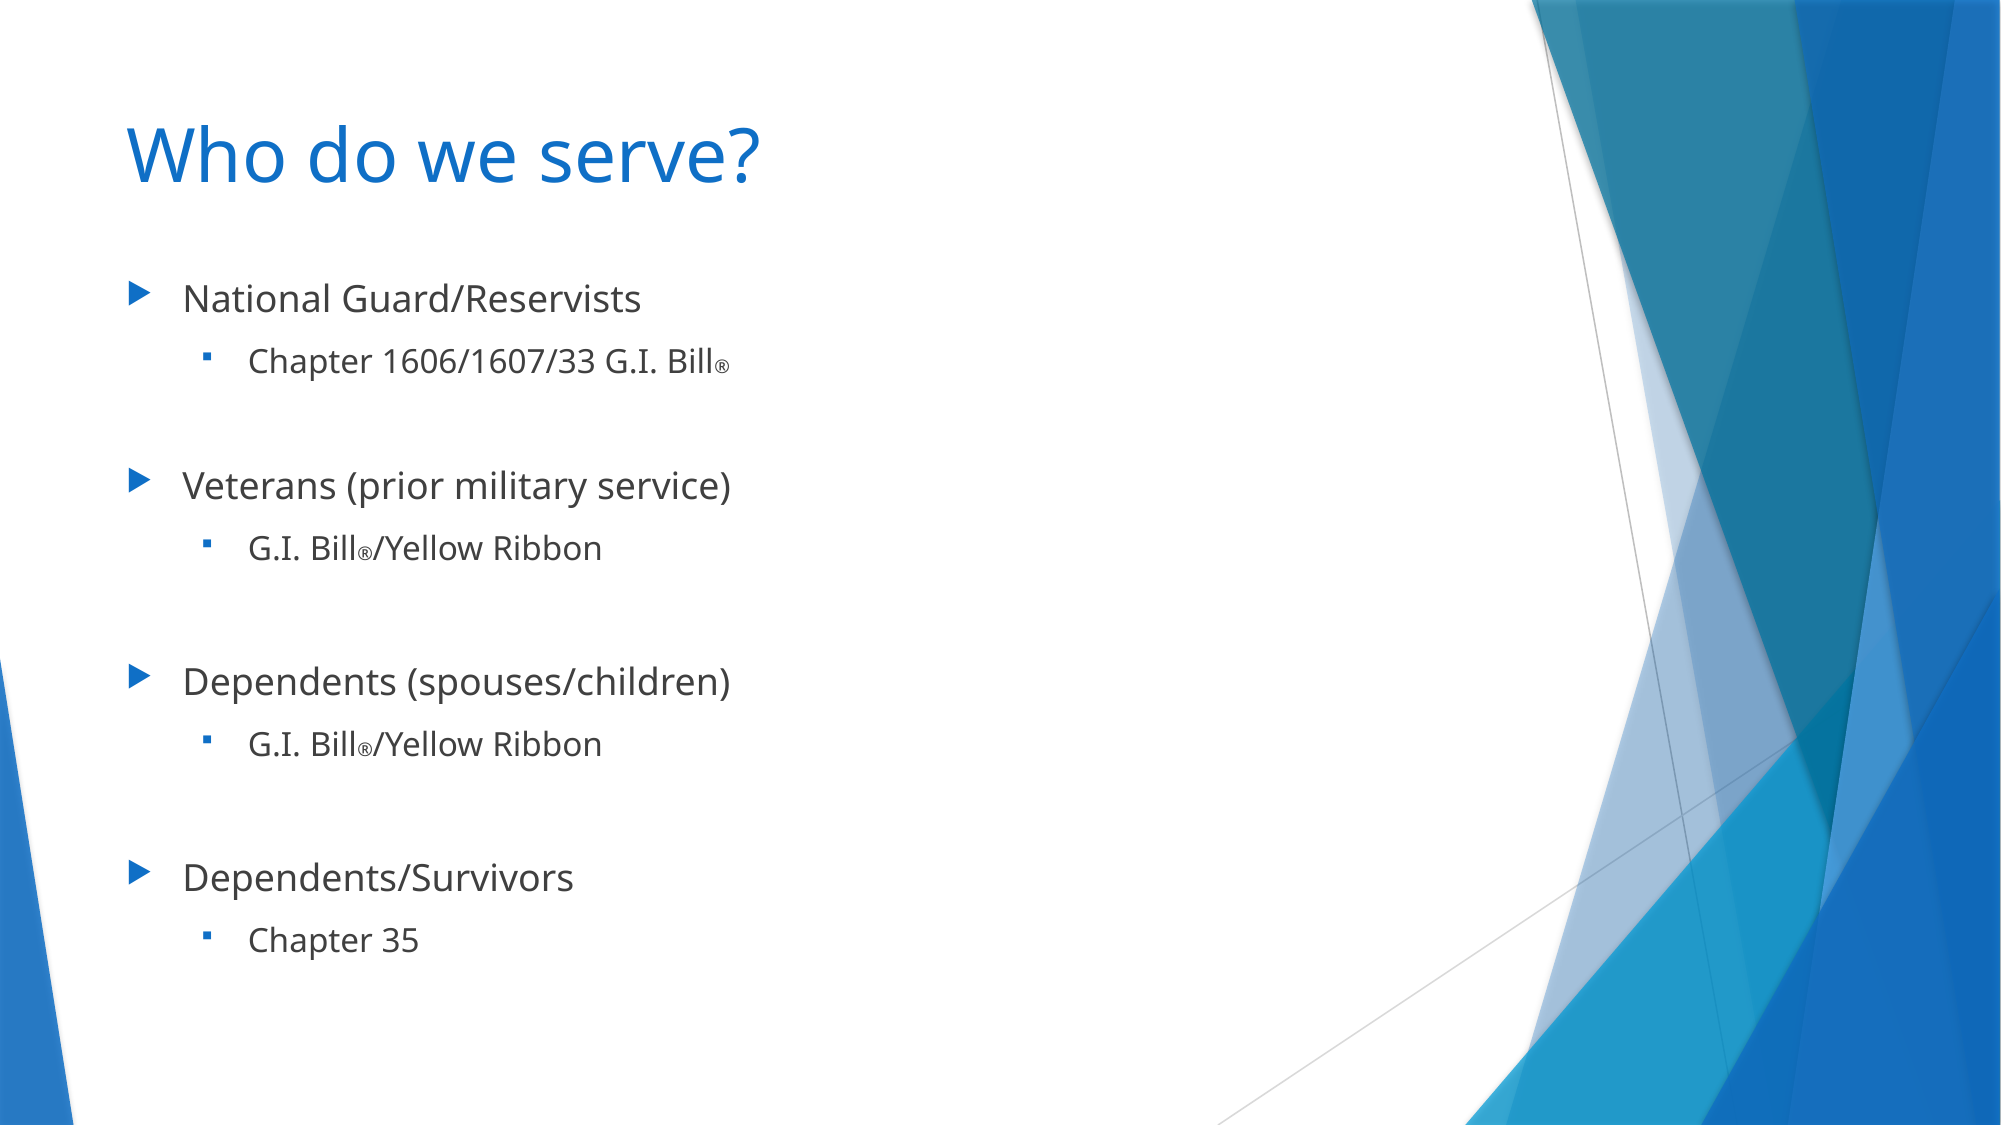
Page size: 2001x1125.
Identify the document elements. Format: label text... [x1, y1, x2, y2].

title Who do we serve? [111, 99, 1522, 266]
list National Guard/Reservists Chapter 1606/1607/33 G.I. Bill® Veterans (prior military service) G.I. Bill®/Yellow Ribbon Dependents (spouses/children) G.I. Bill®/Yellow Ribbon Dependents/Survivors Chapter 35 [111, 266, 1522, 1054]
